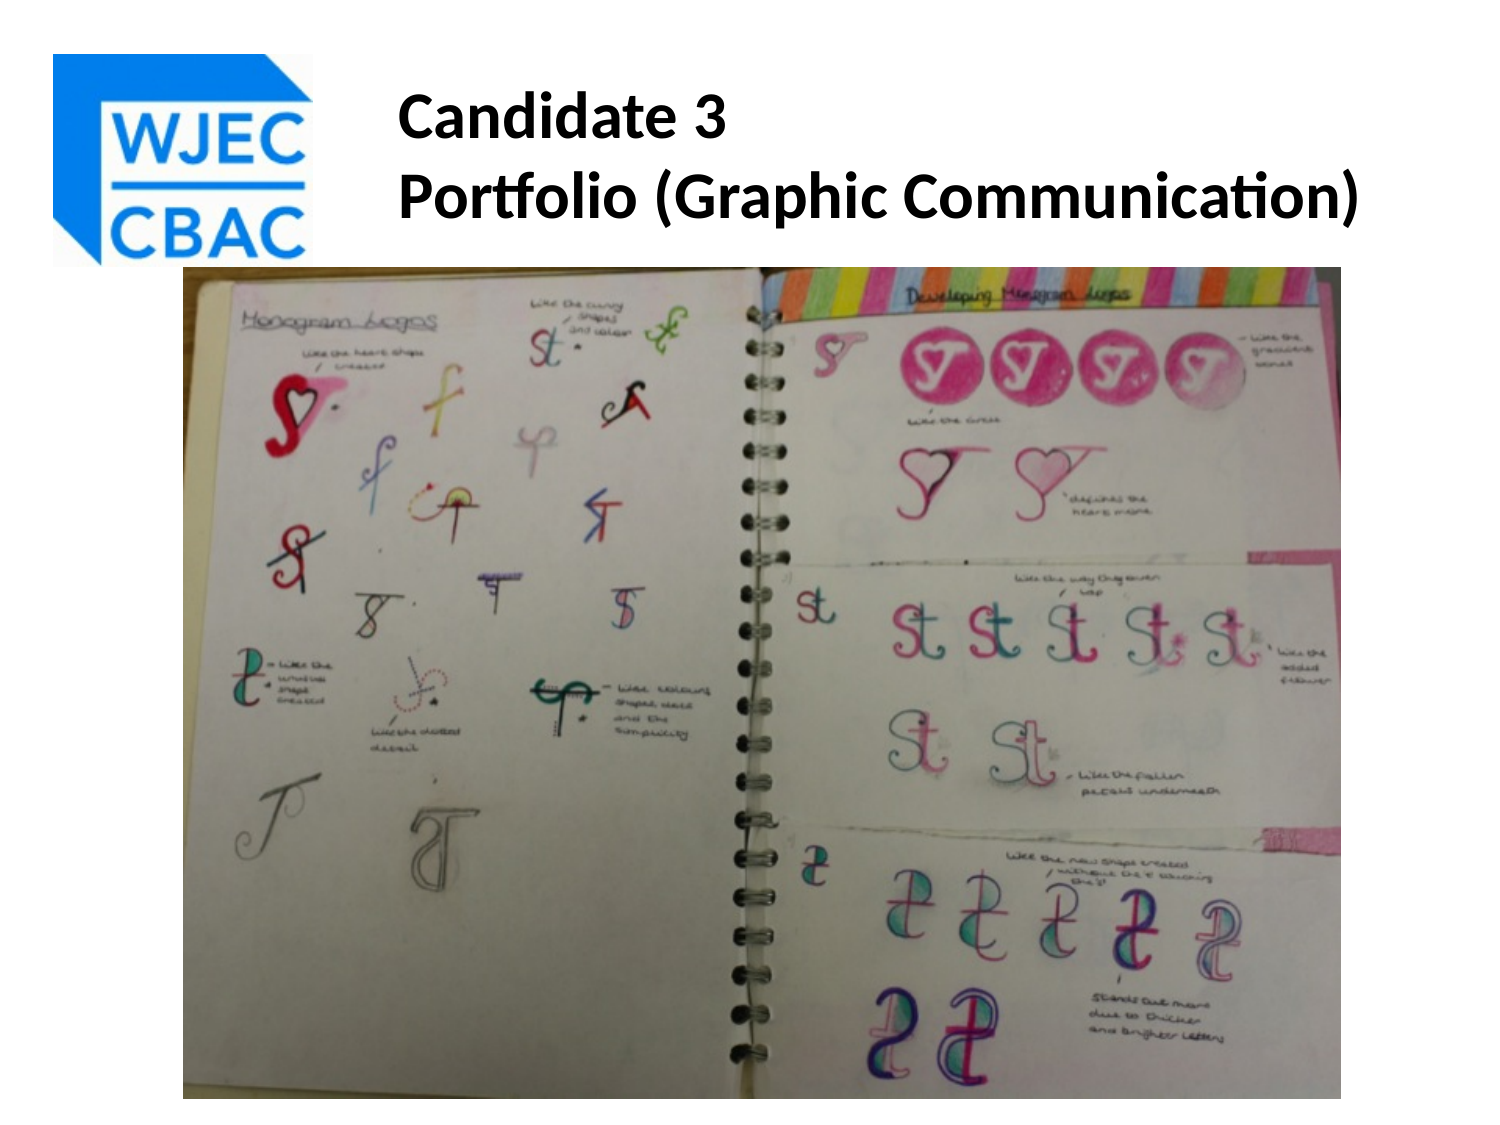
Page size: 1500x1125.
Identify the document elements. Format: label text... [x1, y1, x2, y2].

picture [52, 54, 1341, 1099]
text_box Candidate 3 Portfolio (Graphic Communication) [383, 30, 1435, 273]
